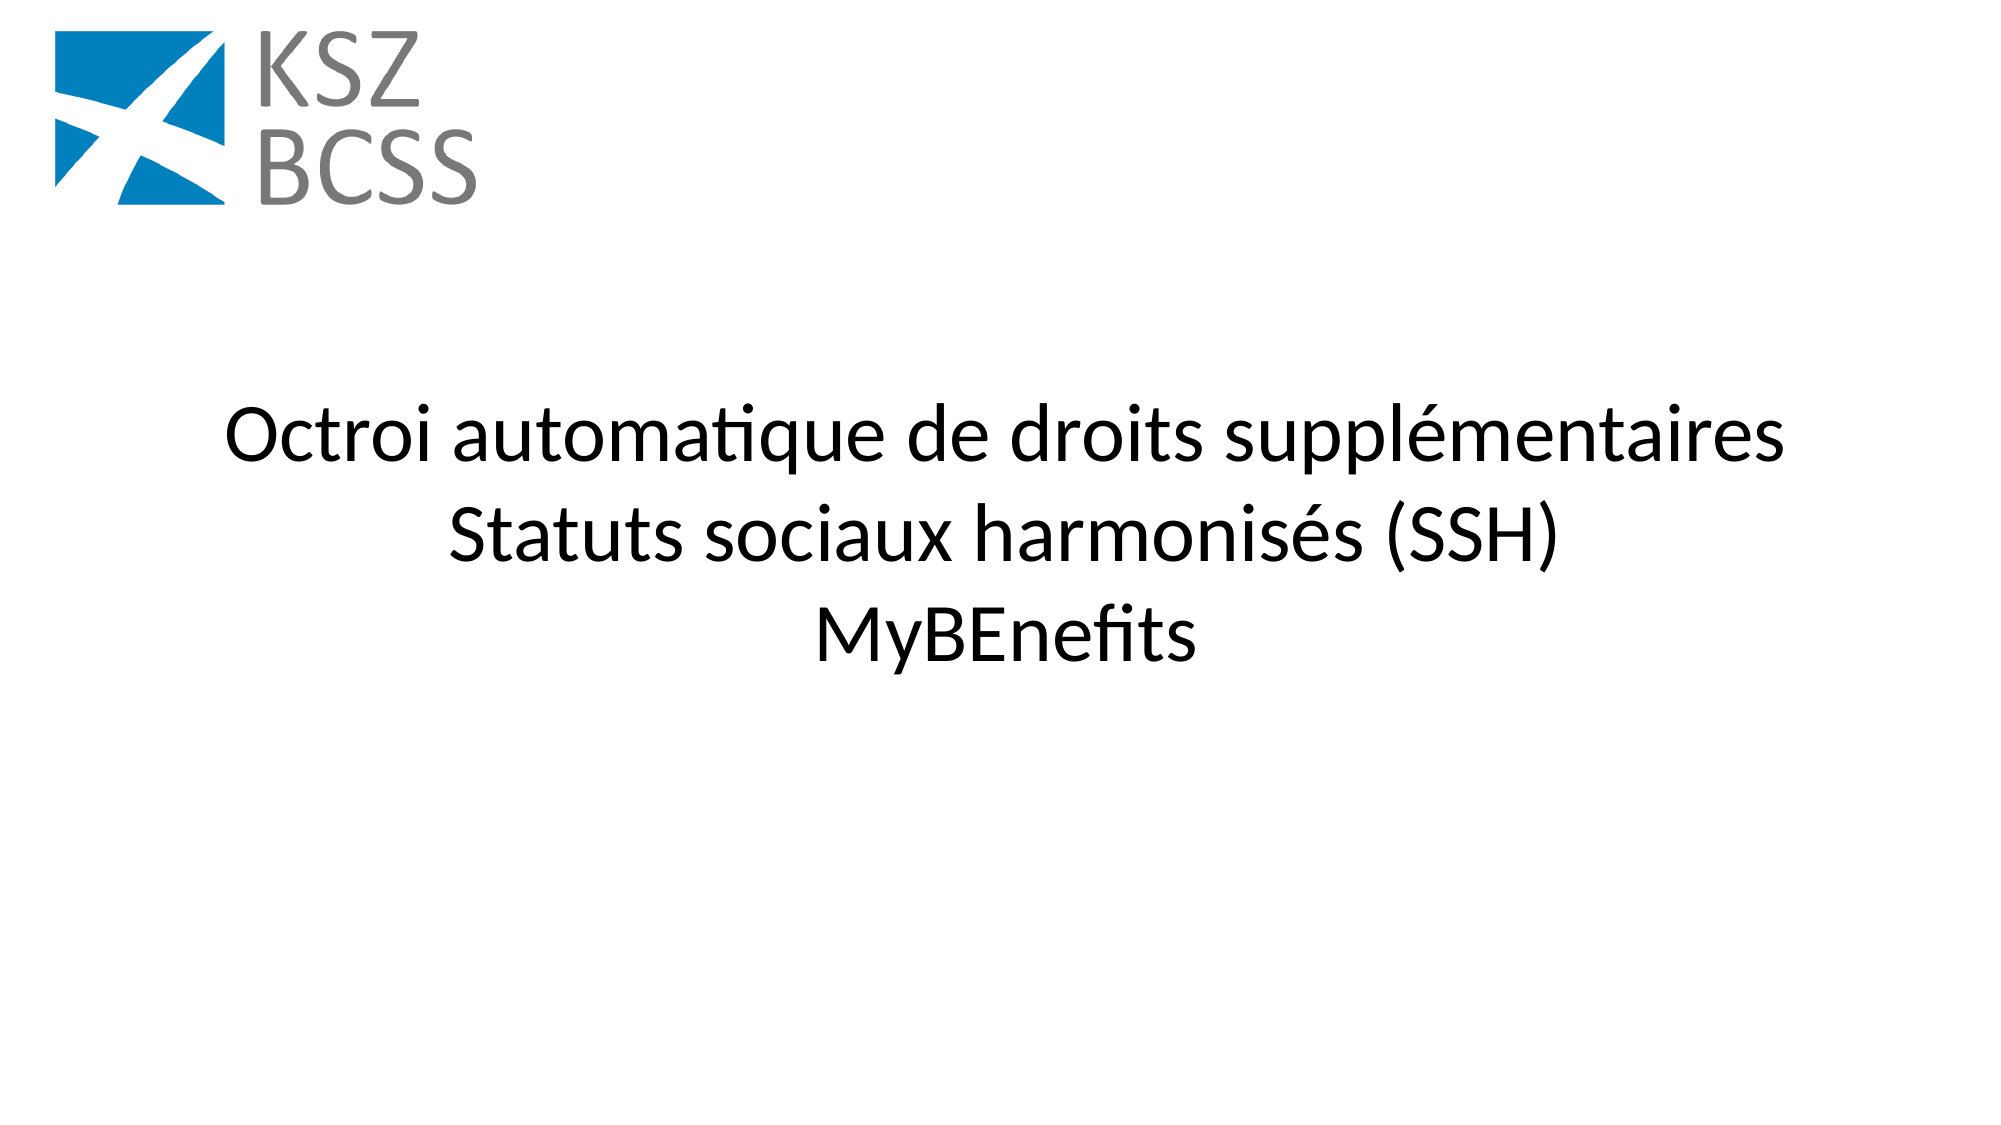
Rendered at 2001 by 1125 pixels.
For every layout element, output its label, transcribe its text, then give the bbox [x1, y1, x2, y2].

picture [54, 30, 481, 206]
title Octroi automatique de droits supplémentaires Statuts sociaux harmonisés (SSH) MyBEnefits [114, 335, 1898, 721]
